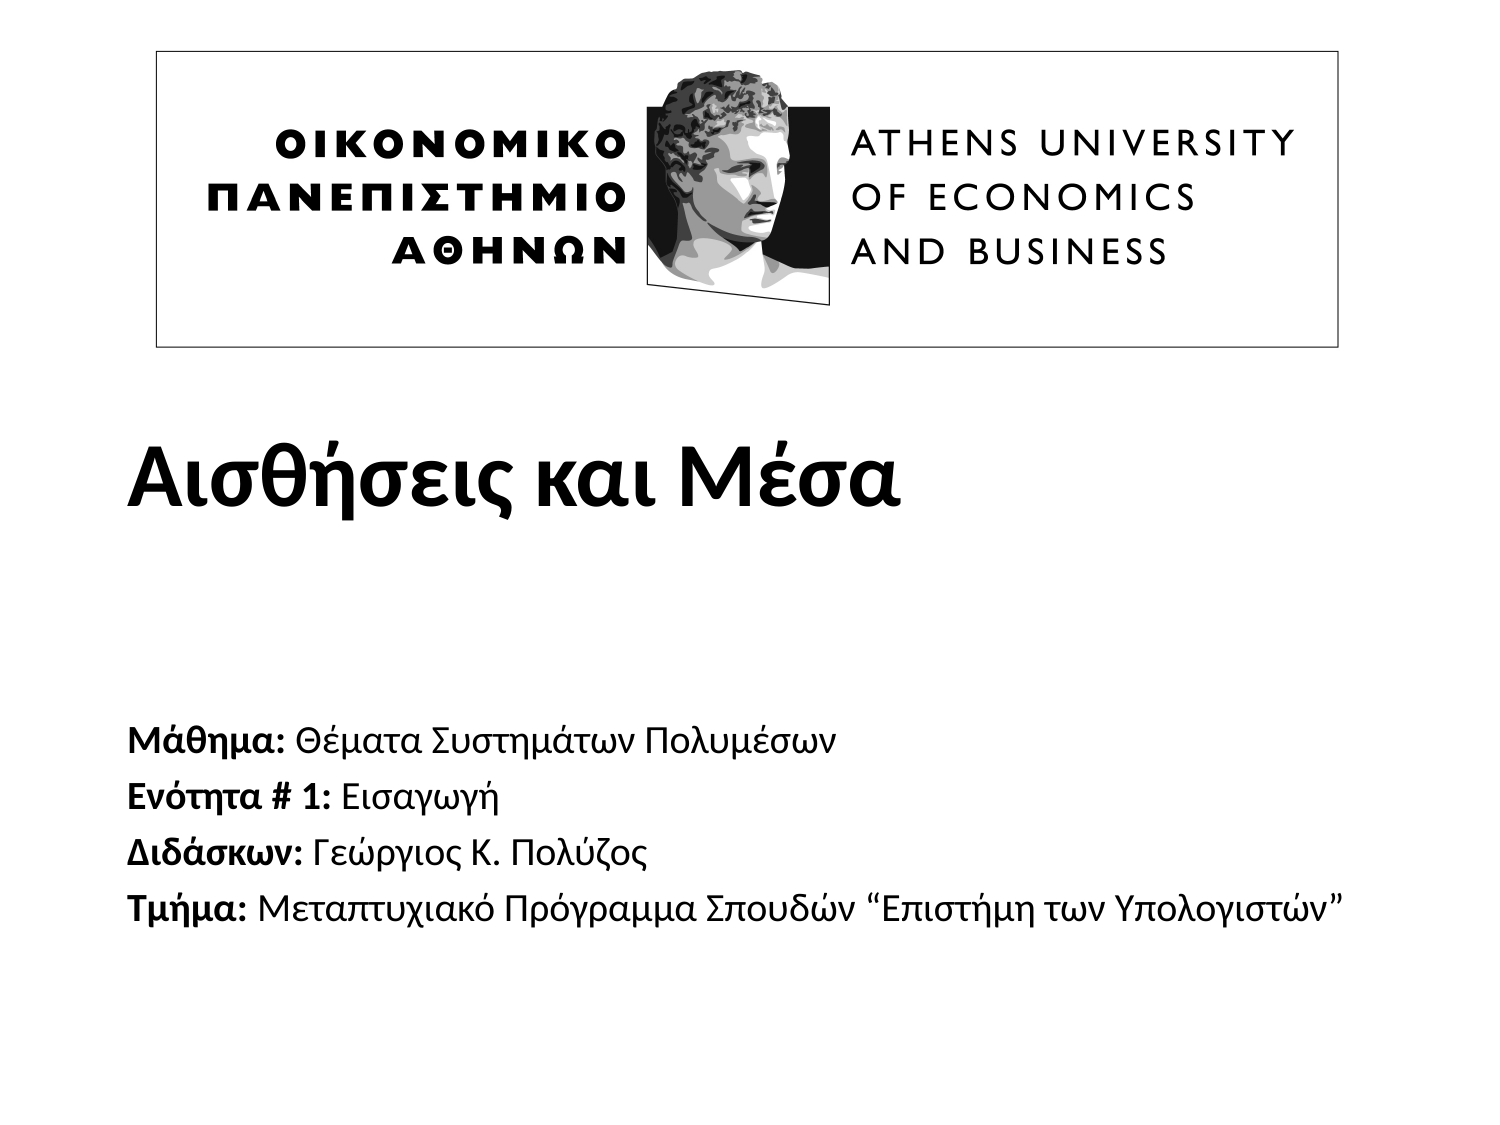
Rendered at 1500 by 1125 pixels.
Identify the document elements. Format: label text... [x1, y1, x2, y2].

text_box Μάθημα: Θέματα Συστημάτων Πολυμέσων Ενότητα # 1: Εισαγωγή Διδάσκων: Γεώργιος K. Πολύζος Τμήμα: Μεταπτυχιακό Πρόγραμμα Σπουδών “Επιστήμη των Υπολογιστών” [112, 706, 1388, 953]
title Αισθήσεις και Μέσα [112, 349, 1388, 591]
picture [147, 42, 1347, 349]
